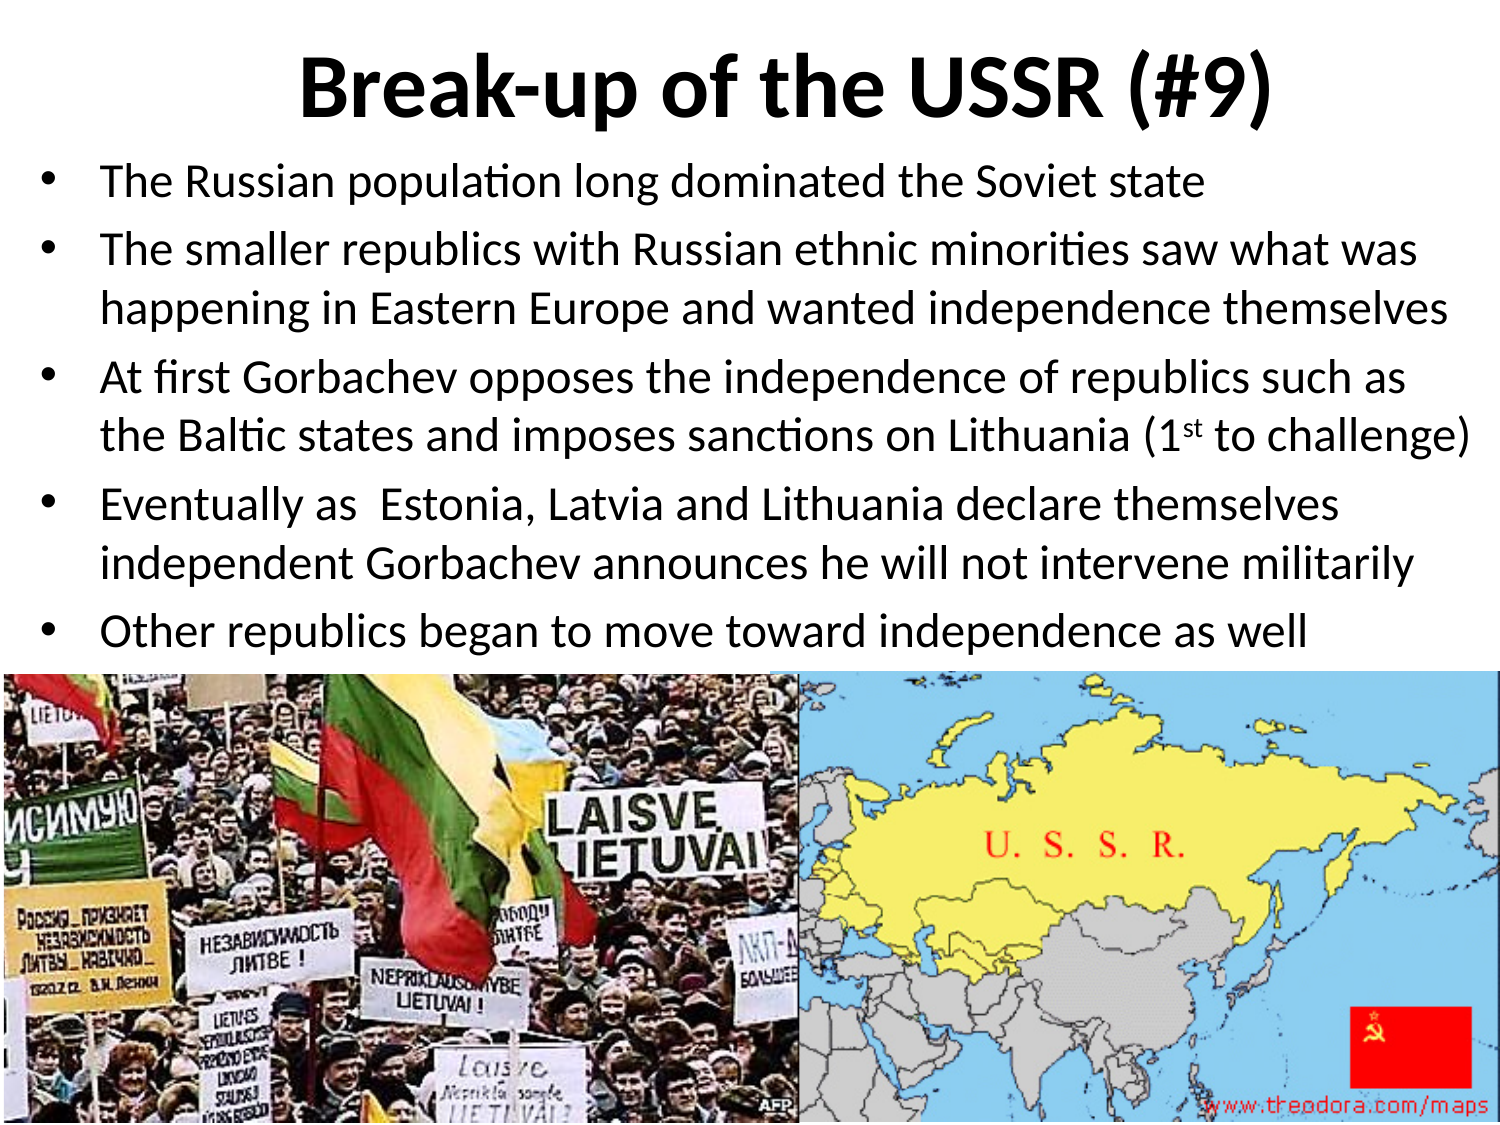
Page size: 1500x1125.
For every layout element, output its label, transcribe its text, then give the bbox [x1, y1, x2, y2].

title Break-up of the USSR (#9) [150, 0, 1425, 140]
picture [3, 671, 1500, 1125]
list The Russian population long dominated the Soviet state The smaller republics with Russian ethnic minorities saw what was happening in Eastern Europe and wanted independence themselves At first Gorbachev opposes the independence of republics such as the Baltic states and imposes sanctions on Lithuania (1st to challenge) Eventually as Estonia, Latvia and Lithuania declare themselves independent Gorbachev announces he will not intervene militarily Other republics began to move toward independence as well [24, 140, 1500, 672]
